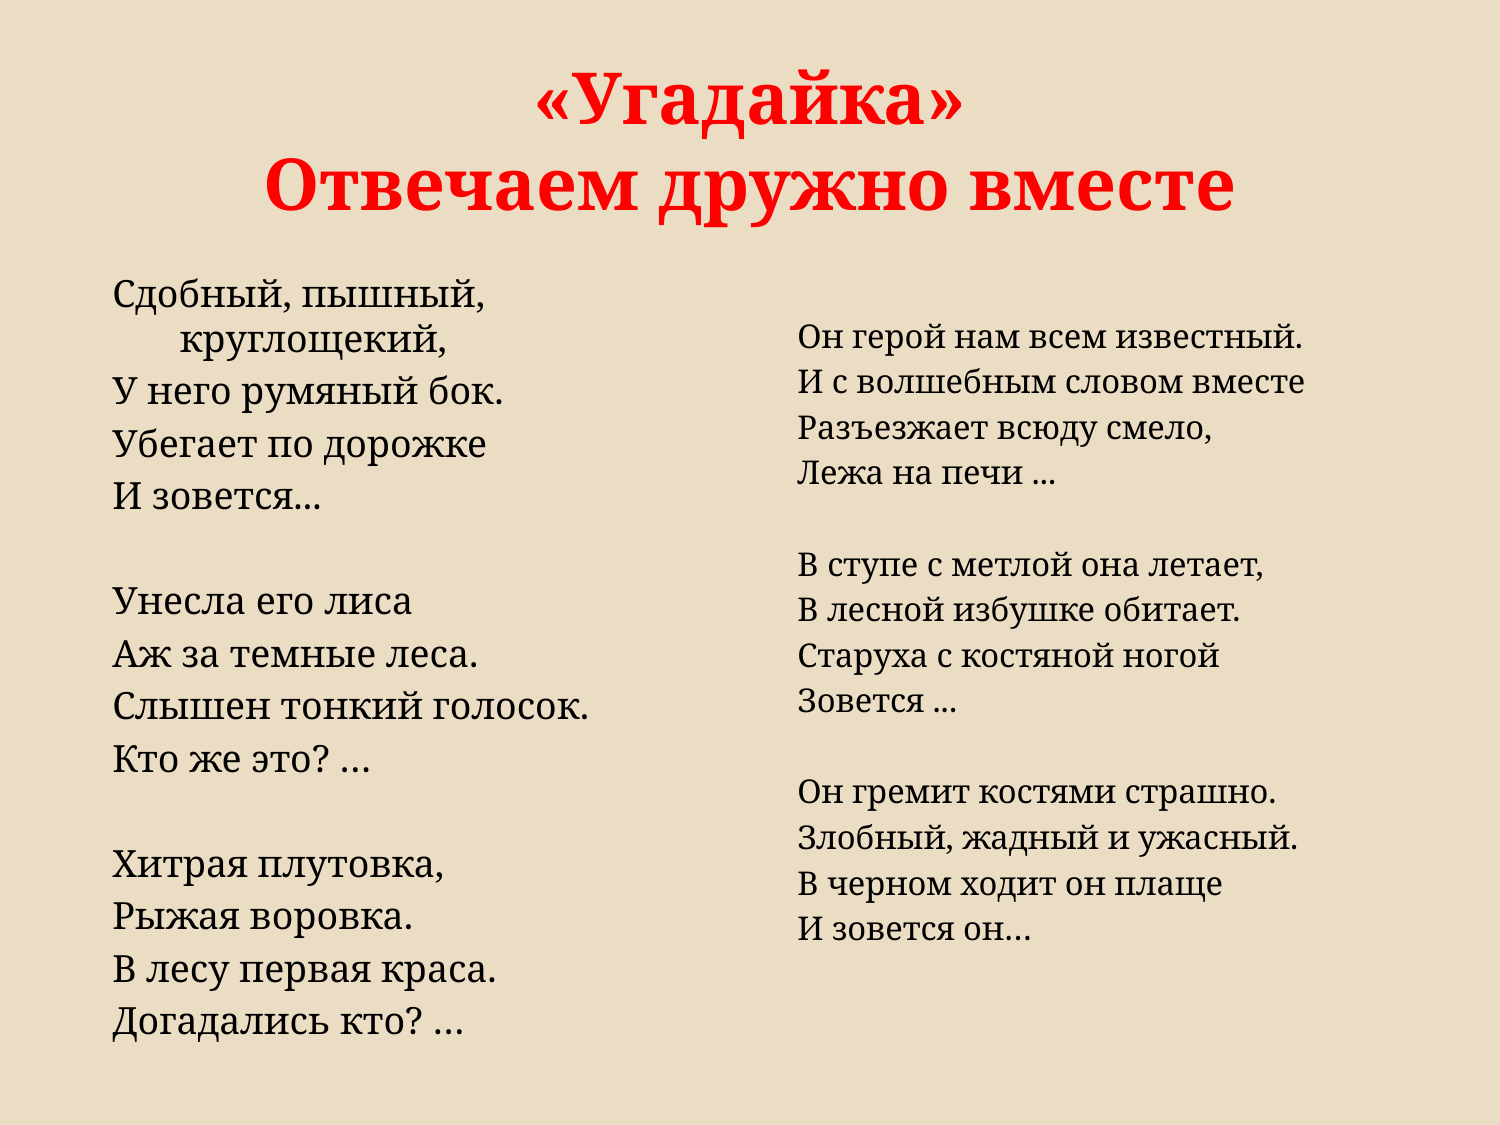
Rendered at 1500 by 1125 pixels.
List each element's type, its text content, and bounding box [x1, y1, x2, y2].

title «Угадайка» Отвечаем дружно вместе [75, 45, 1425, 233]
list Он герой нам всем известный. И с волшебным словом вместе Разъезжает всюду смело, Лежа на печи ... В ступе с метлой она летает, В лесной избушке обитает. Старуха с костяной ногой Зовется ... Он гремит костями страшно. Злобный, жадный и ужасный. В черном ходит он плаще И зовется он… [762, 262, 1425, 1005]
list Сдобный, пышный, круглощекий, У него румяный бок. Убегает по дорожке И зовется... Унесла его лиса Аж за темные леса. Слышен тонкий голосок. Кто же это? … Хитрая плутовка, Рыжая воровка. В лесу первая краса. Догадались кто? … [75, 262, 738, 1005]
